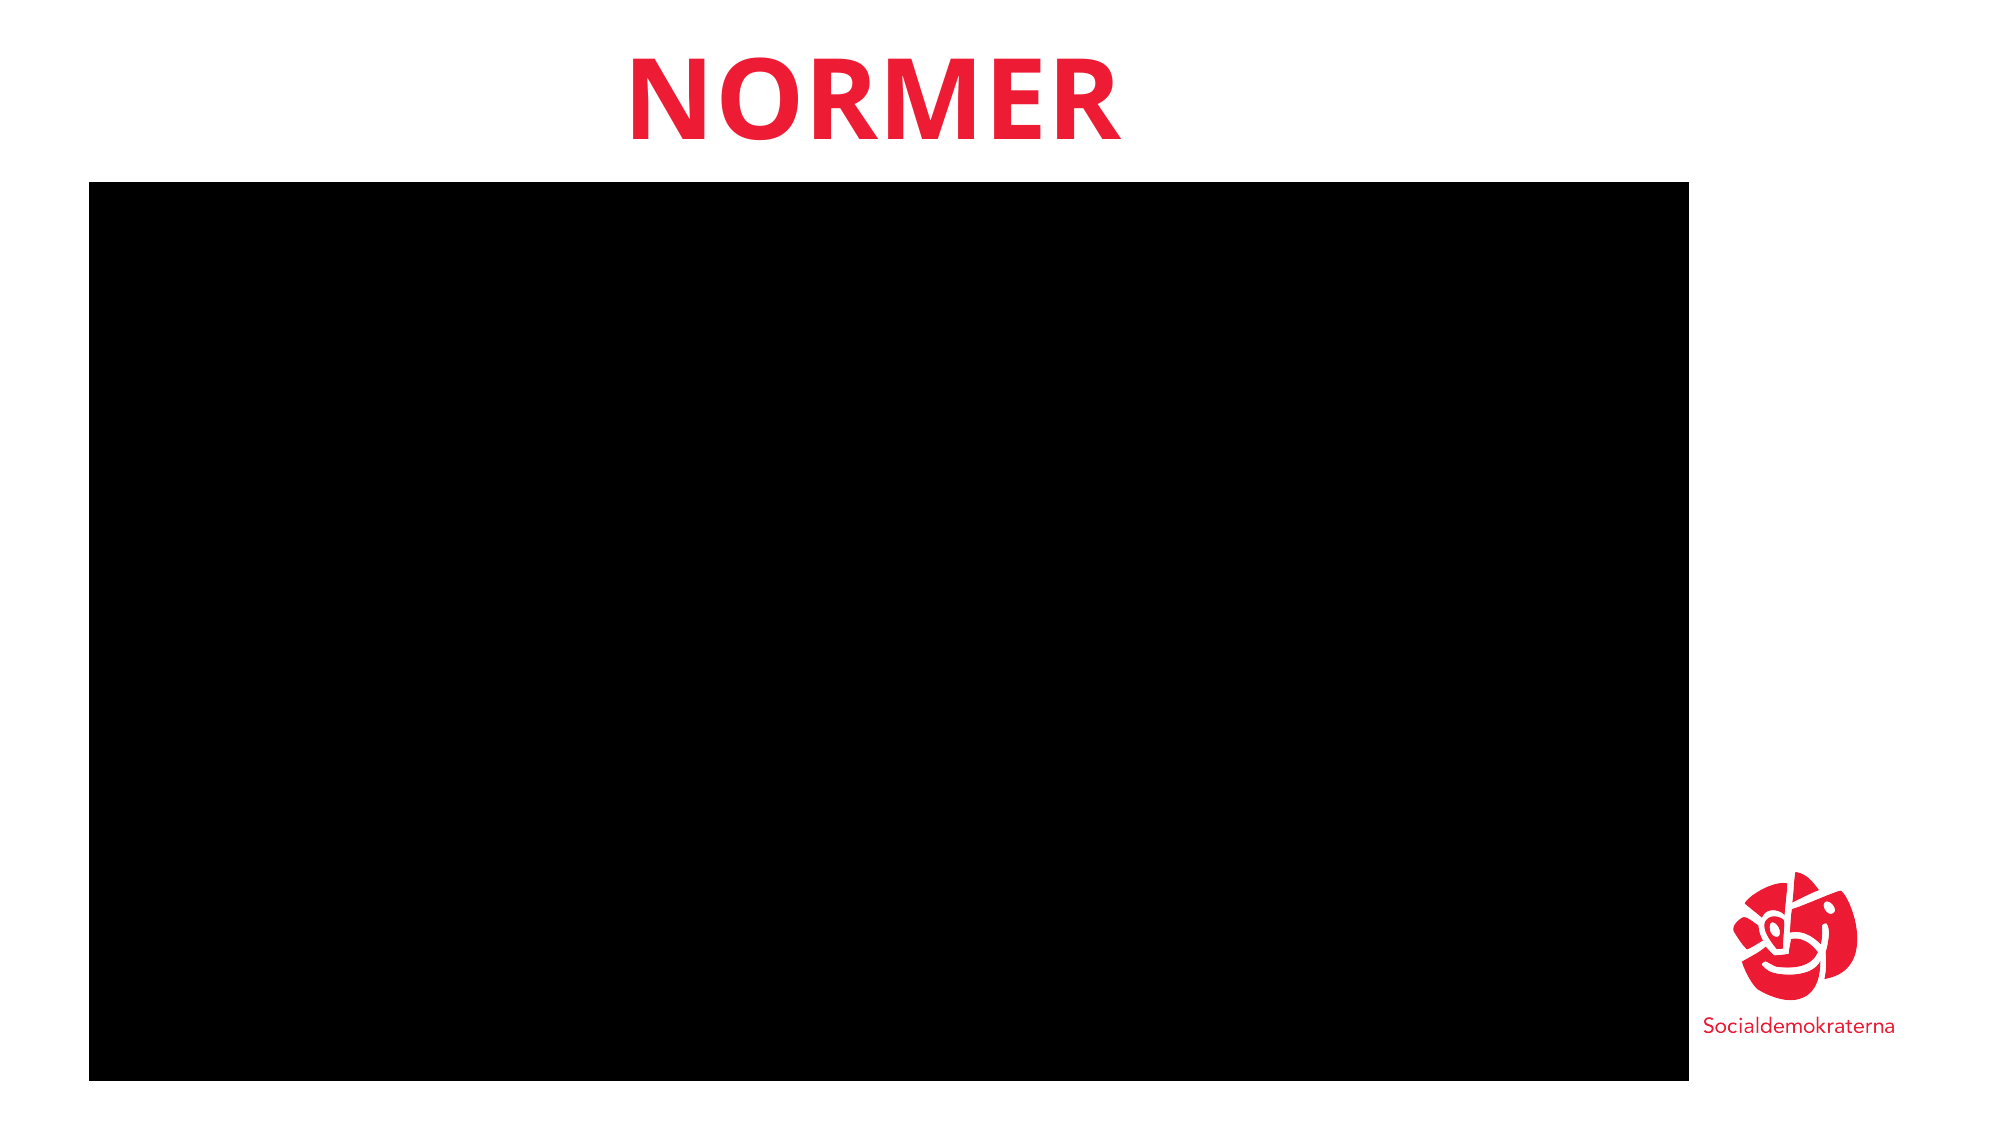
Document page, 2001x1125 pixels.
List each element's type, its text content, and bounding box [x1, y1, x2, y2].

title Normer [623, 30, 1155, 162]
picture [1698, 864, 1900, 1044]
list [88, 181, 1690, 1082]
